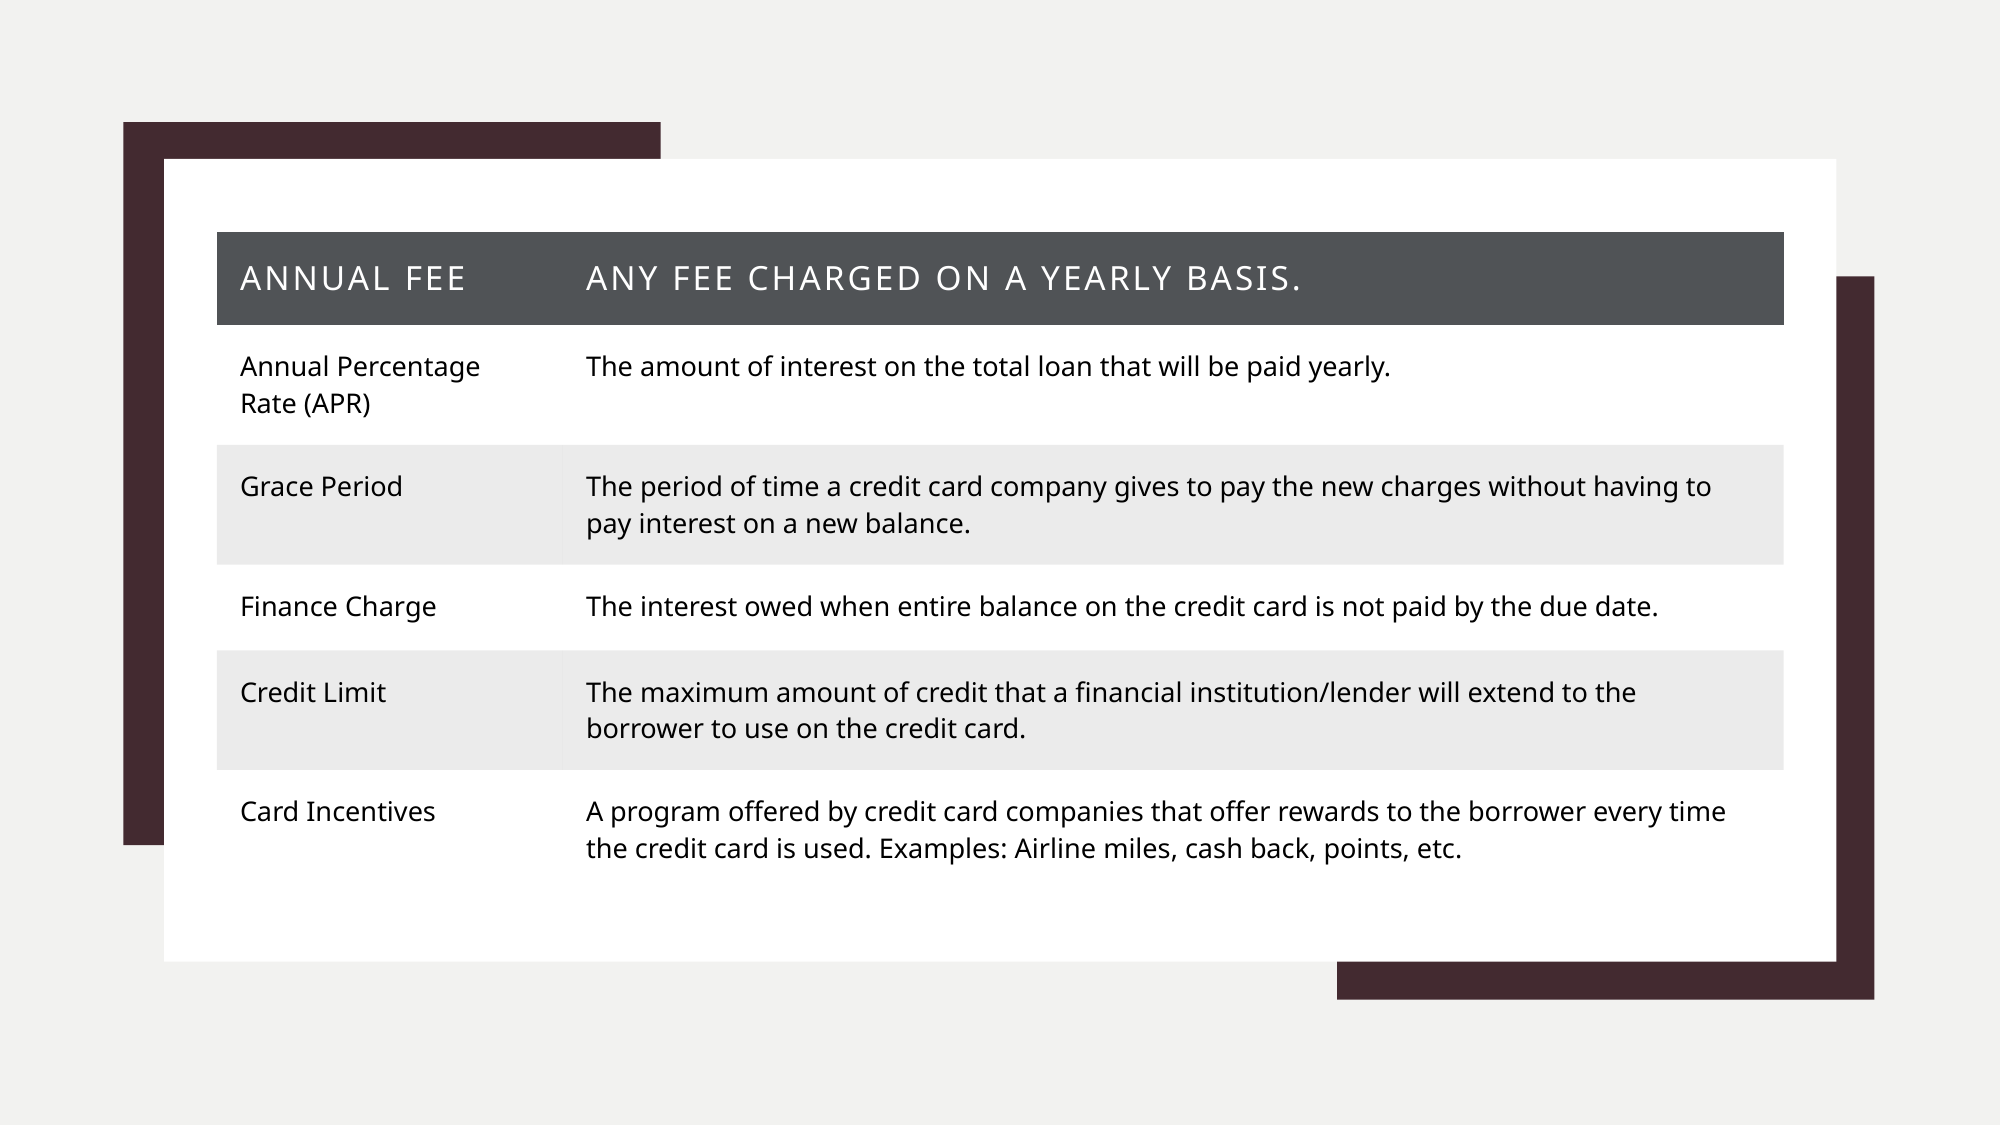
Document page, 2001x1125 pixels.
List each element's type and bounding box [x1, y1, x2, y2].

text_box [0, 0, 2000, 1125]
text_box [123, 122, 1875, 1000]
